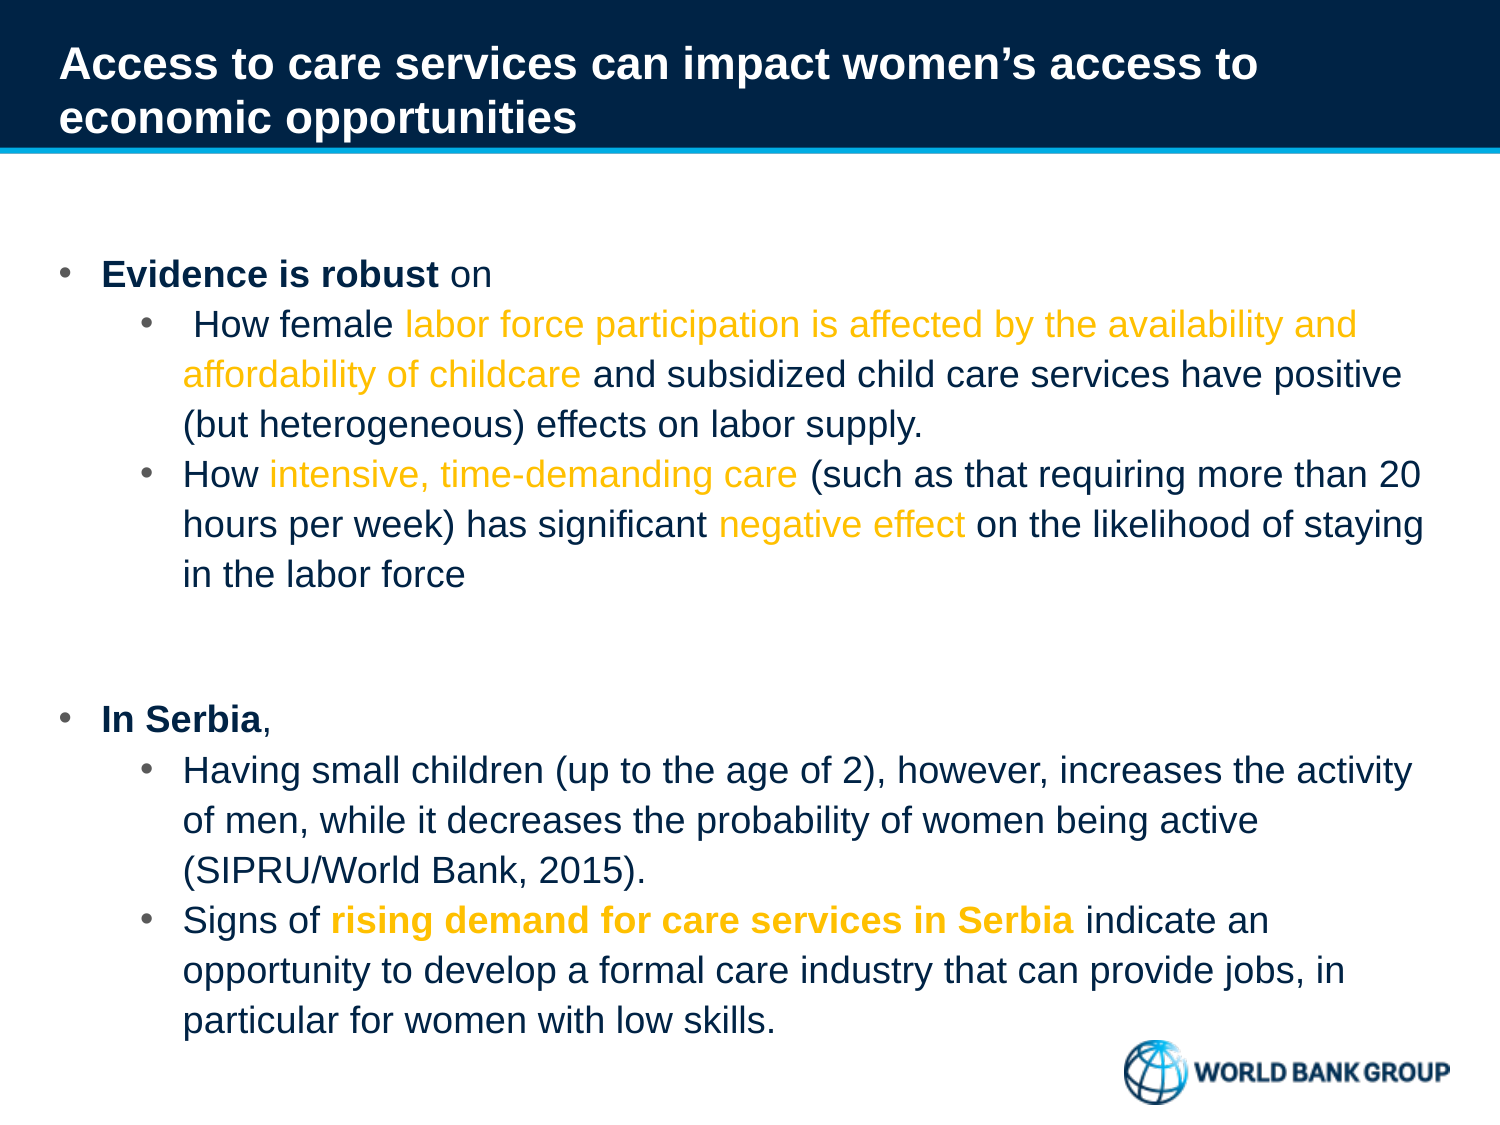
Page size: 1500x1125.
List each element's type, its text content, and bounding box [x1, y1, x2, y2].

list Evidence is robust on How female labor force participation is affected by the availability and affordability of childcare and subsidized child care services have positive (but heterogeneous) effects on labor supply. How intensive, time-demanding care (such as that requiring more than 20 hours per week) has significant negative effect on the likelihood of staying in the labor force In Serbia, Having small children (up to the age of 2), however, increases the activity of men, while it decreases the probability of women being active (SIPRU/World Bank, 2015). Signs of rising demand for care services in Serbia indicate an opportunity to develop a formal care industry that can provide jobs, in particular for women with low skills. [58, 194, 1449, 1043]
picture [1124, 1040, 1450, 1105]
title Access to care services can impact women’s access to economic opportunities [58, 18, 1447, 144]
